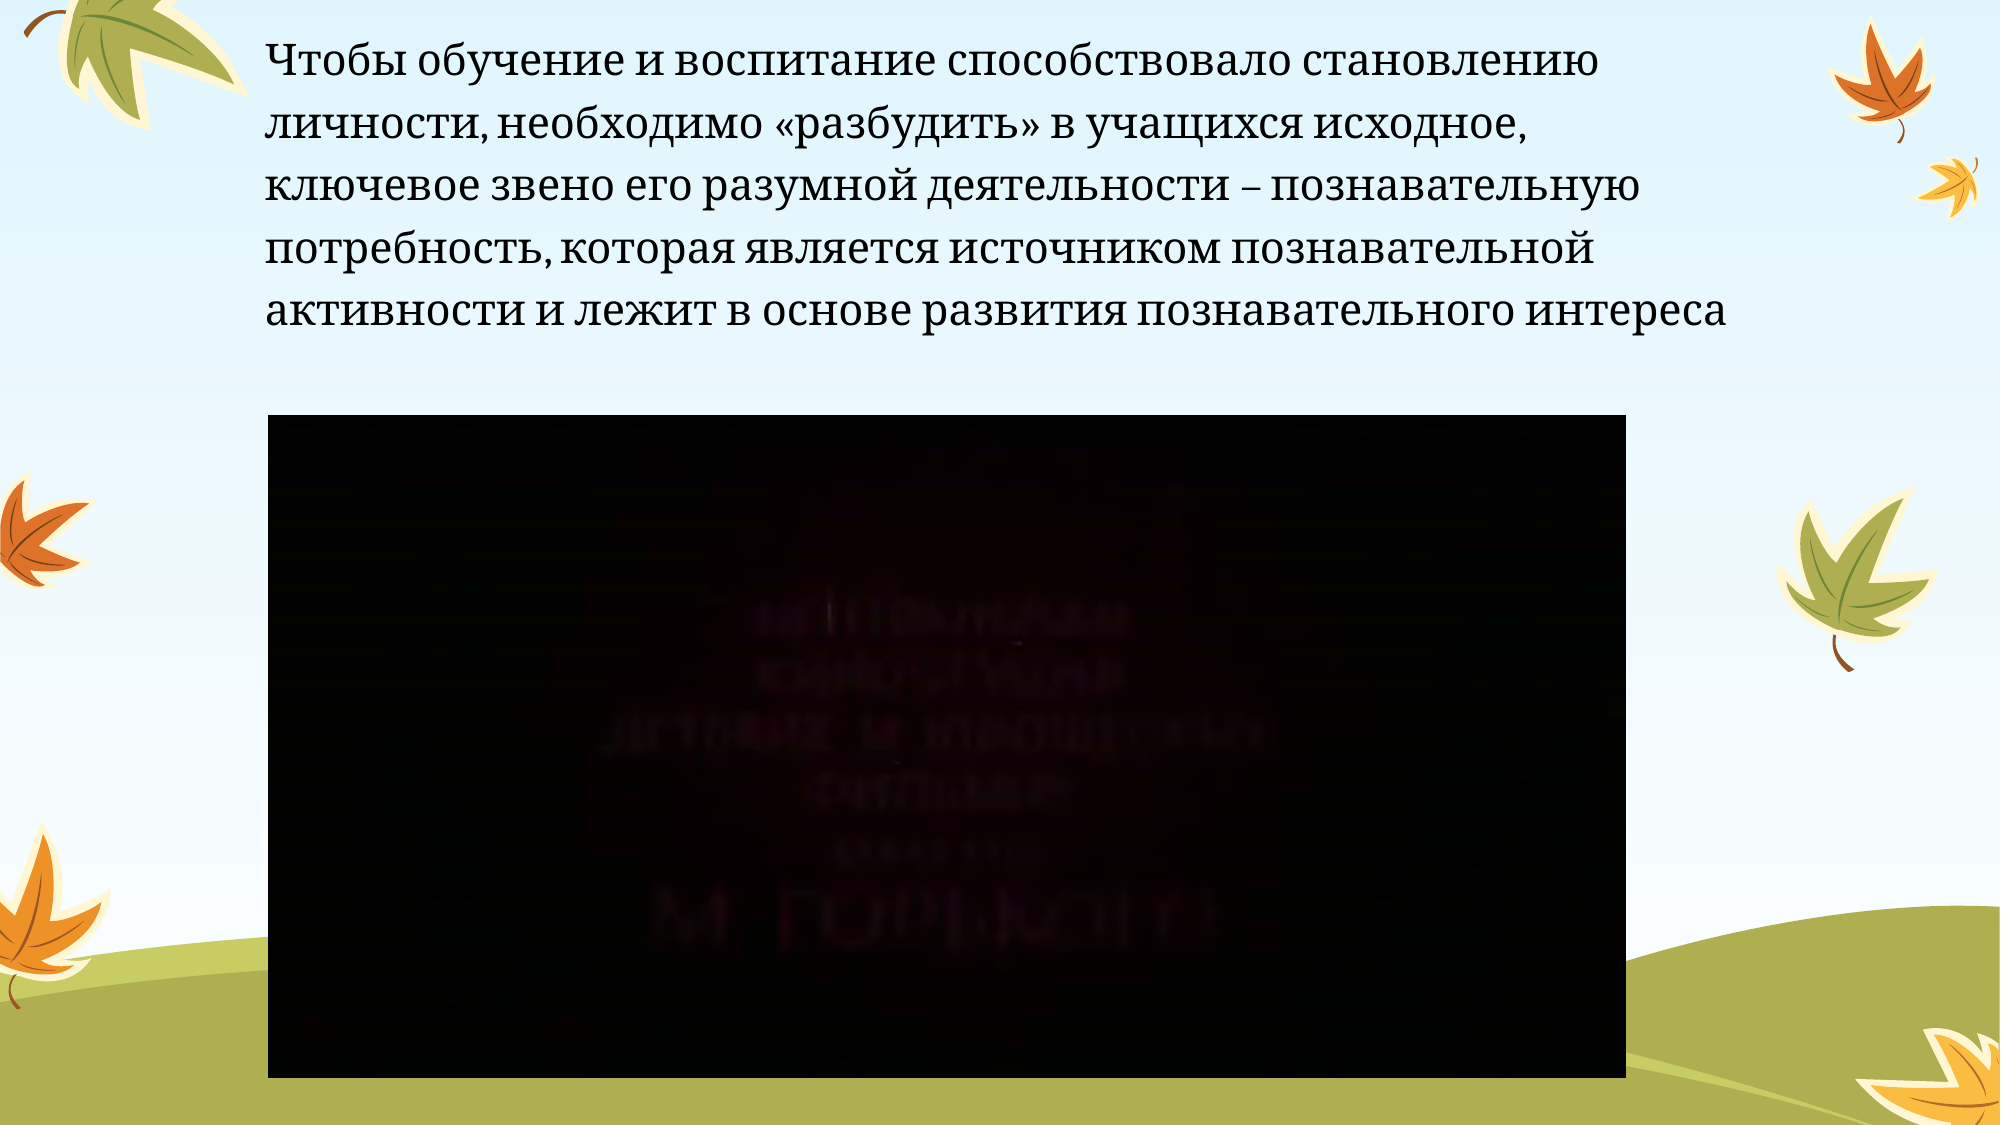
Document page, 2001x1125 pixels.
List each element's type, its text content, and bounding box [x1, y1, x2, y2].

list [267, 414, 1627, 1079]
title Чтобы обучение и воспитание способствовало становлению личности, необходимо «разбудить» в учащихся исходное, ключевое звено его разумной деятельности – познавательную потребность, которая является источником познавательной активности и лежит в основе развития познавательного интереса [249, 0, 1749, 342]
